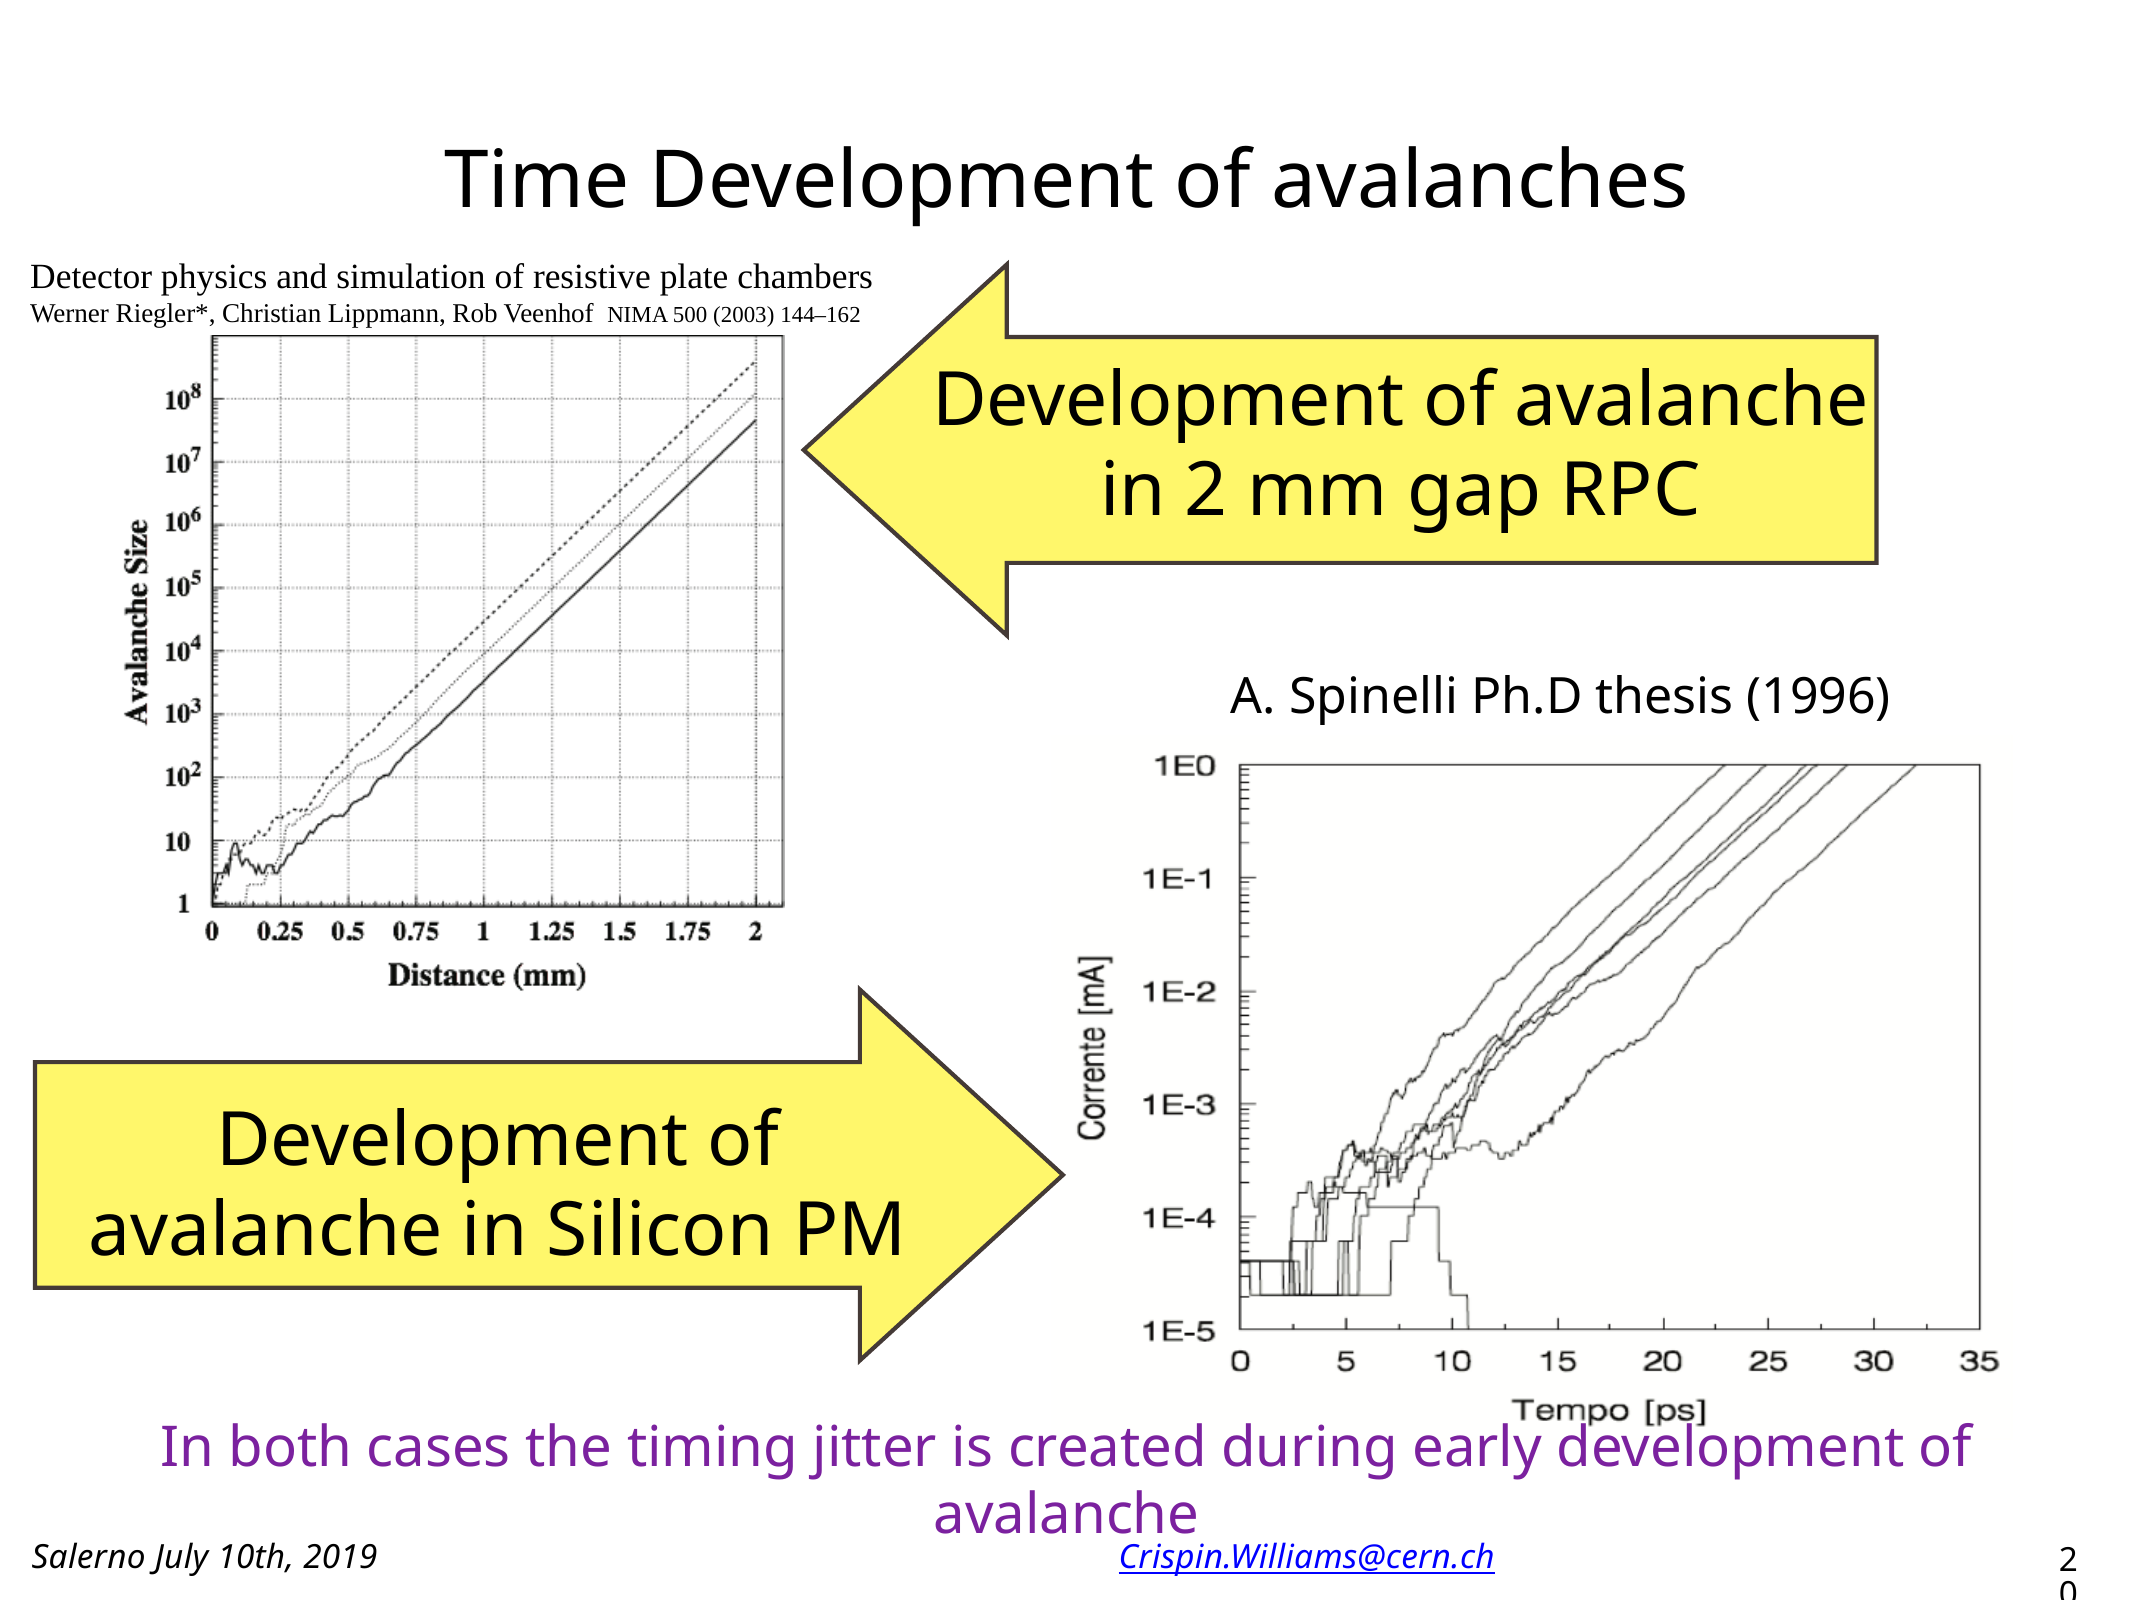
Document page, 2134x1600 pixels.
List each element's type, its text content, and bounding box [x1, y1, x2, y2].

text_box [116, 320, 797, 989]
slide_number 20 [2050, 1529, 2102, 1587]
text_box A. Spinelli Ph.D thesis (1996) [1222, 655, 1900, 732]
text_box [34, 989, 1064, 1361]
picture [1051, 735, 2013, 1441]
text_box Detector physics and simulation of resistive plate chambers Werner Riegler*, Christian Lippmann, Rob Veenhof NIMA 500 (2003) 144–162 [21, 244, 892, 337]
text_box In both cases the timing jitter is created during early development of avalanche [40, 1401, 2093, 1554]
title Time Development of avalanches [93, 118, 2041, 238]
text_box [803, 264, 1880, 636]
